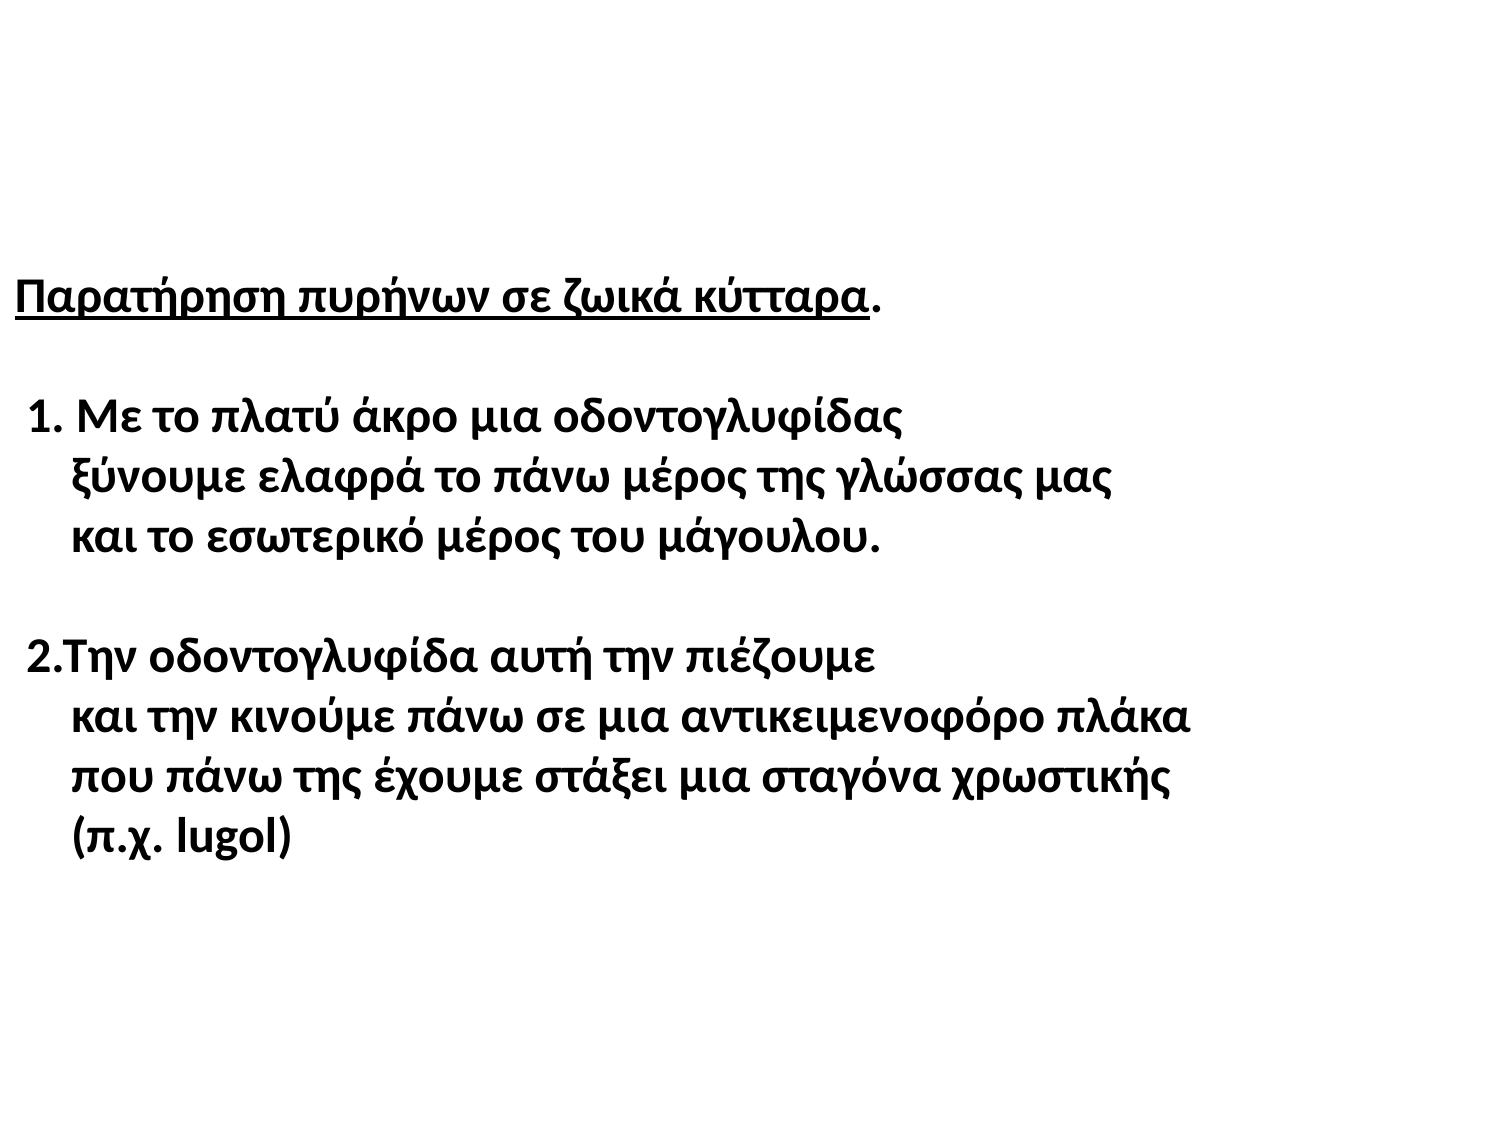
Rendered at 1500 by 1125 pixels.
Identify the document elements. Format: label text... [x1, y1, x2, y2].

text_box Παρατήρηση πυρήνων σε ζωικά κύτταρα. 1. Με το πλατύ άκρο μια οδοντογλυφίδας ξύνουμε ελαφρά το πάνω μέρος της γλώσσας μας και το εσωτερικό μέρος του μάγουλου. 2.Την οδοντογλυφίδα αυτή την πιέζουμε και την κινούμε πάνω σε μια αντικειμενοφόρο πλάκα που πάνω της έχουμε στάξει μια σταγόνα χρωστικής (π.χ. lugol) [0, 255, 1500, 871]
